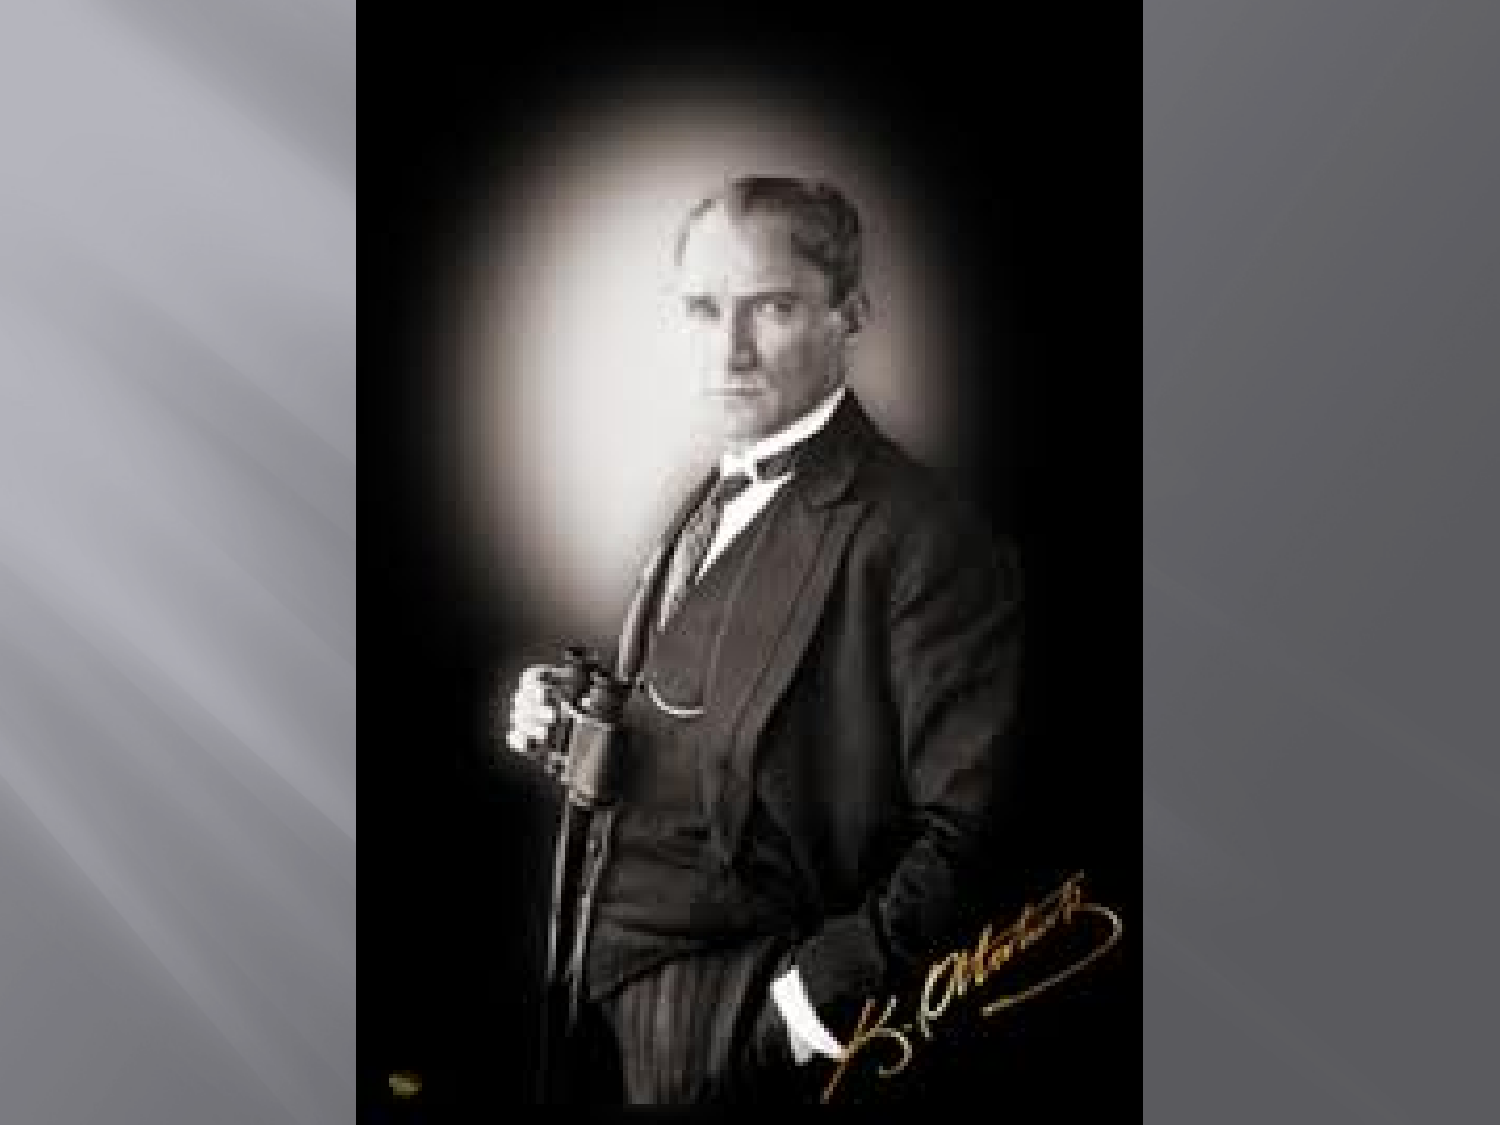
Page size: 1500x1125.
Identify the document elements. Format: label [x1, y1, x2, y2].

picture [356, 0, 1144, 1125]
